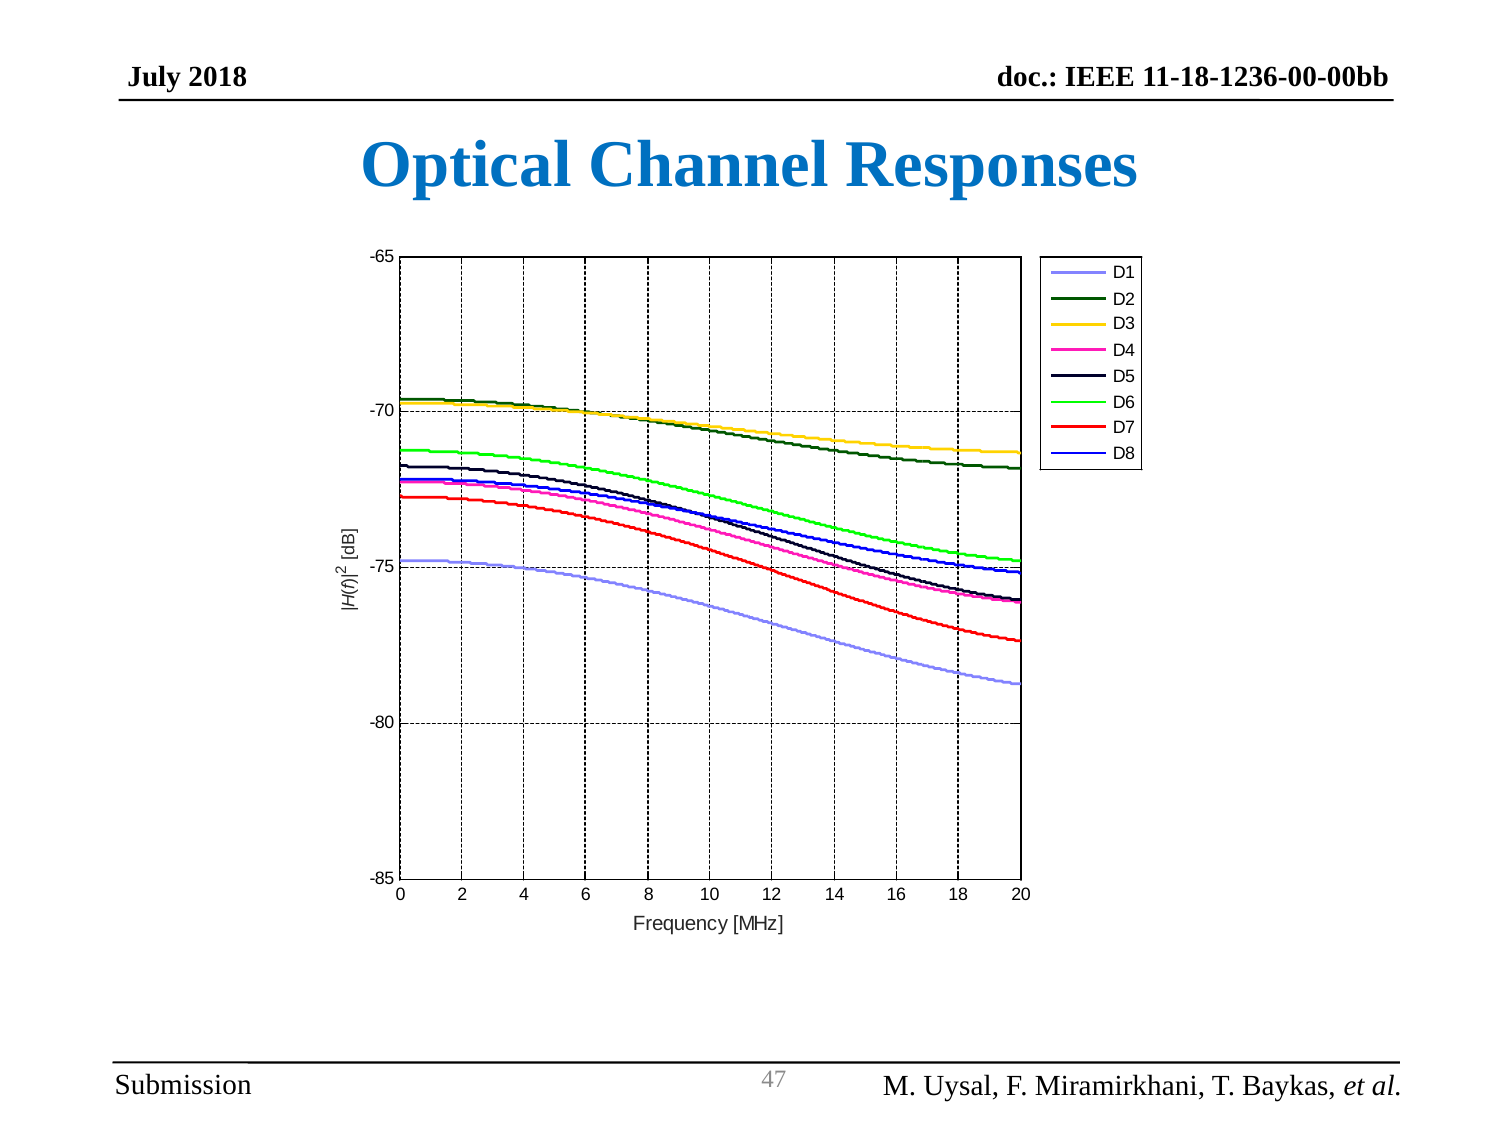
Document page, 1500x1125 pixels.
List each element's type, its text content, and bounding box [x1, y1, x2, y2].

text_box Optical Channel Responses [112, 112, 1388, 225]
text_box Submission [99, 1058, 295, 1108]
text_box July 2018 [112, 49, 263, 100]
text_box M. Uysal, F. Miramirkhani, T. Baykas, et al. [868, 1058, 1424, 1109]
slide_number 47 [741, 1062, 802, 1093]
picture [274, 198, 1236, 965]
text_box doc.: IEEE 11-18-1236-00-00bb [974, 49, 1410, 100]
